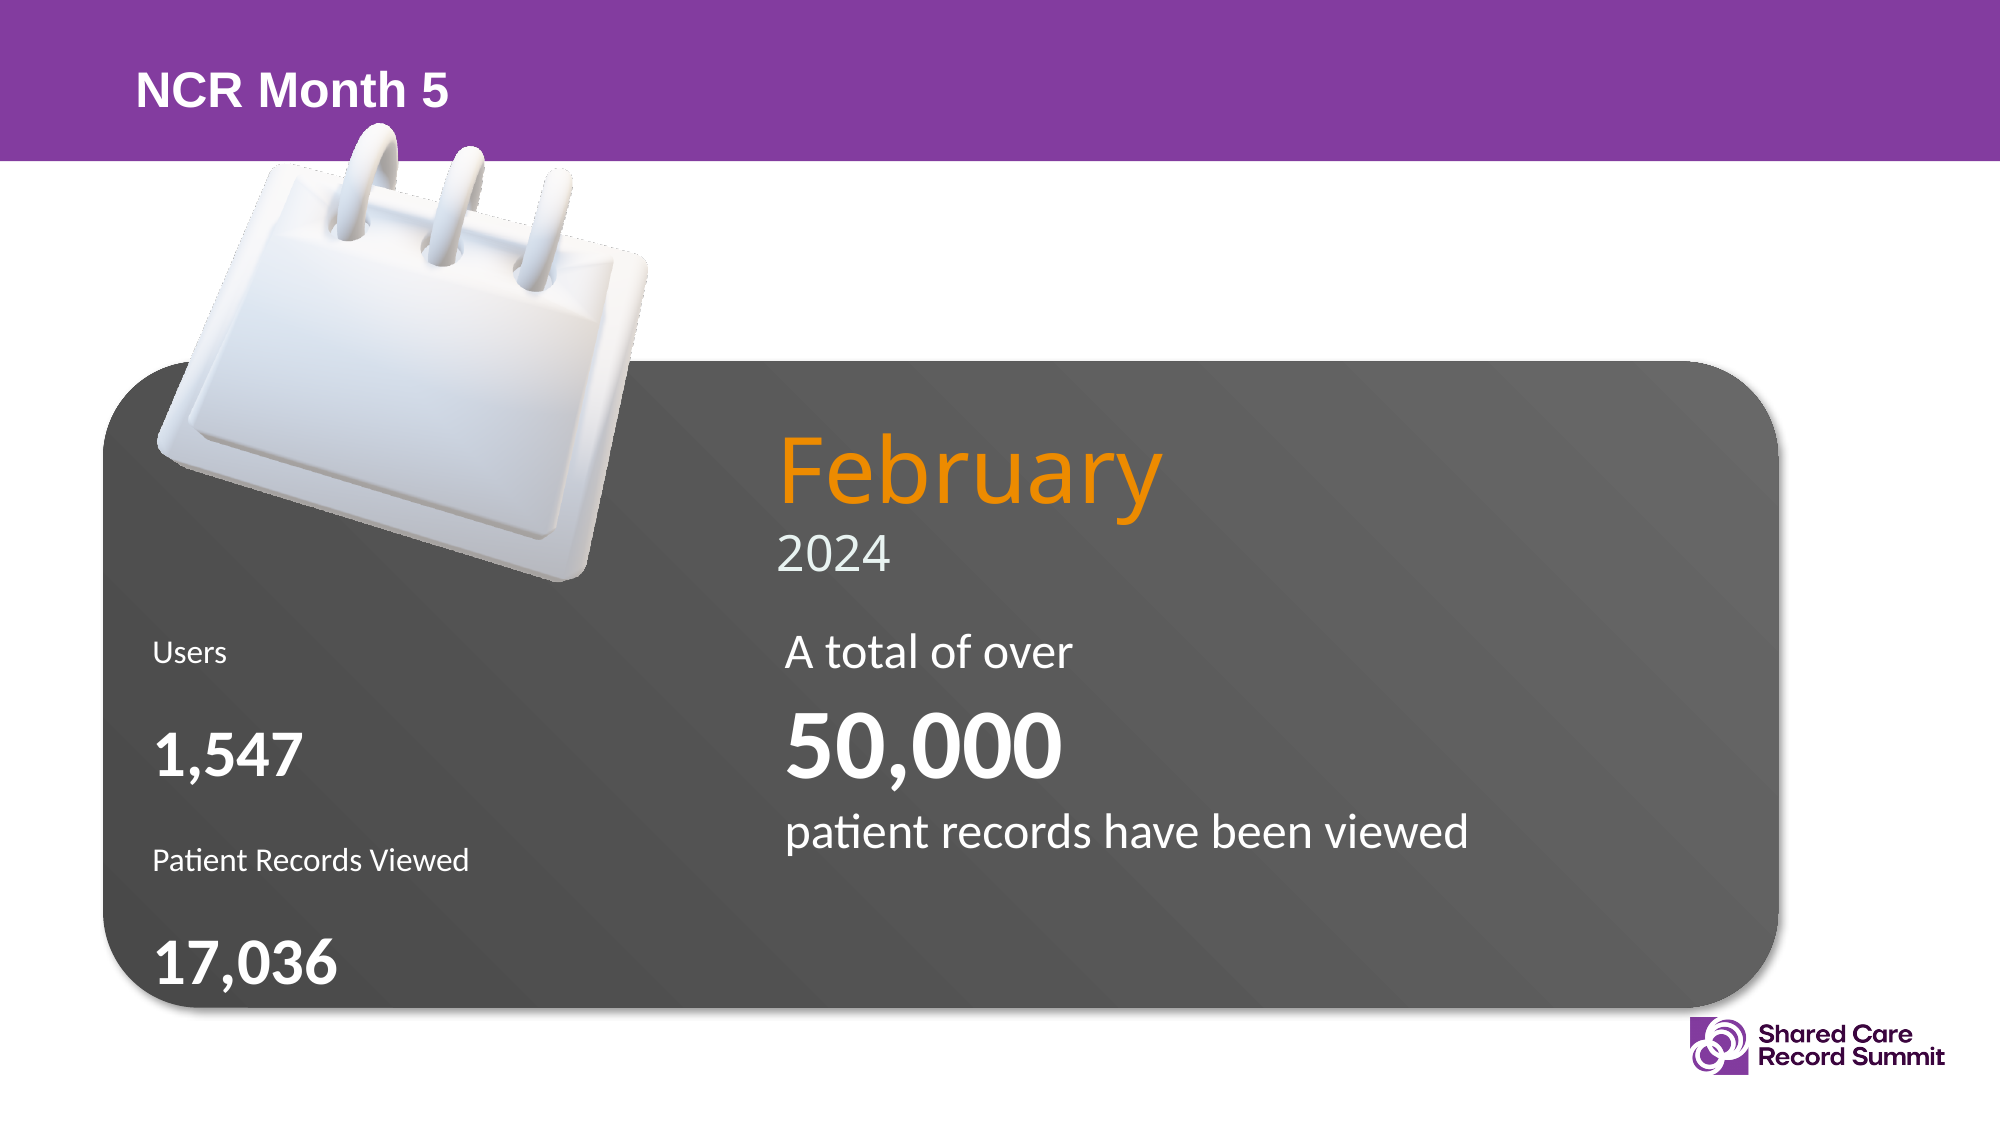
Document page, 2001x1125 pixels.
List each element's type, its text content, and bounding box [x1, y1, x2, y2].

picture [1690, 1017, 1945, 1075]
text_box [102, 360, 1780, 1009]
text_box February 2024 [762, 404, 1302, 590]
text_box A total of over 50,000 patient records have been viewed [769, 611, 1602, 867]
picture [140, 62, 704, 588]
text_box [0, 0, 2000, 162]
text_box NCR Month 5 [120, 50, 1815, 125]
text_box Patient Records Viewed 17,036 [137, 830, 620, 1006]
text_box Users 1,547 [137, 622, 407, 798]
